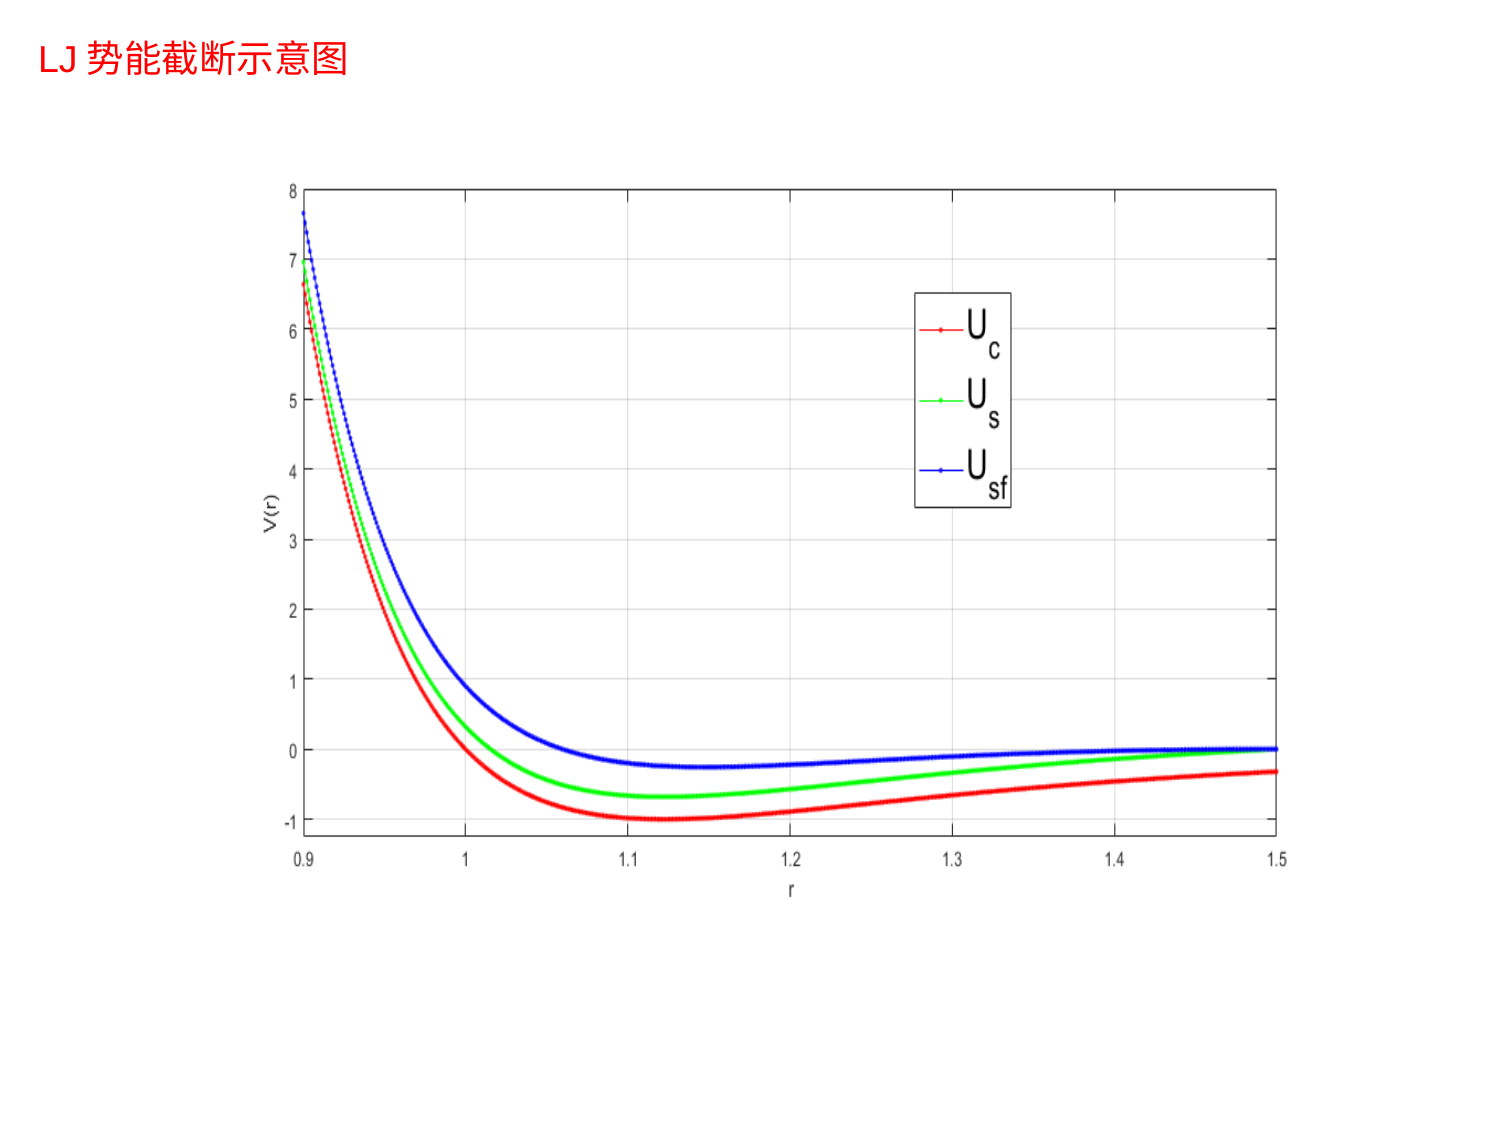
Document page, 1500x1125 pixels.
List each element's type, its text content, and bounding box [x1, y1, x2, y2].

picture [140, 128, 1396, 925]
text_box LJ势能截断示意图 [23, 27, 926, 88]
